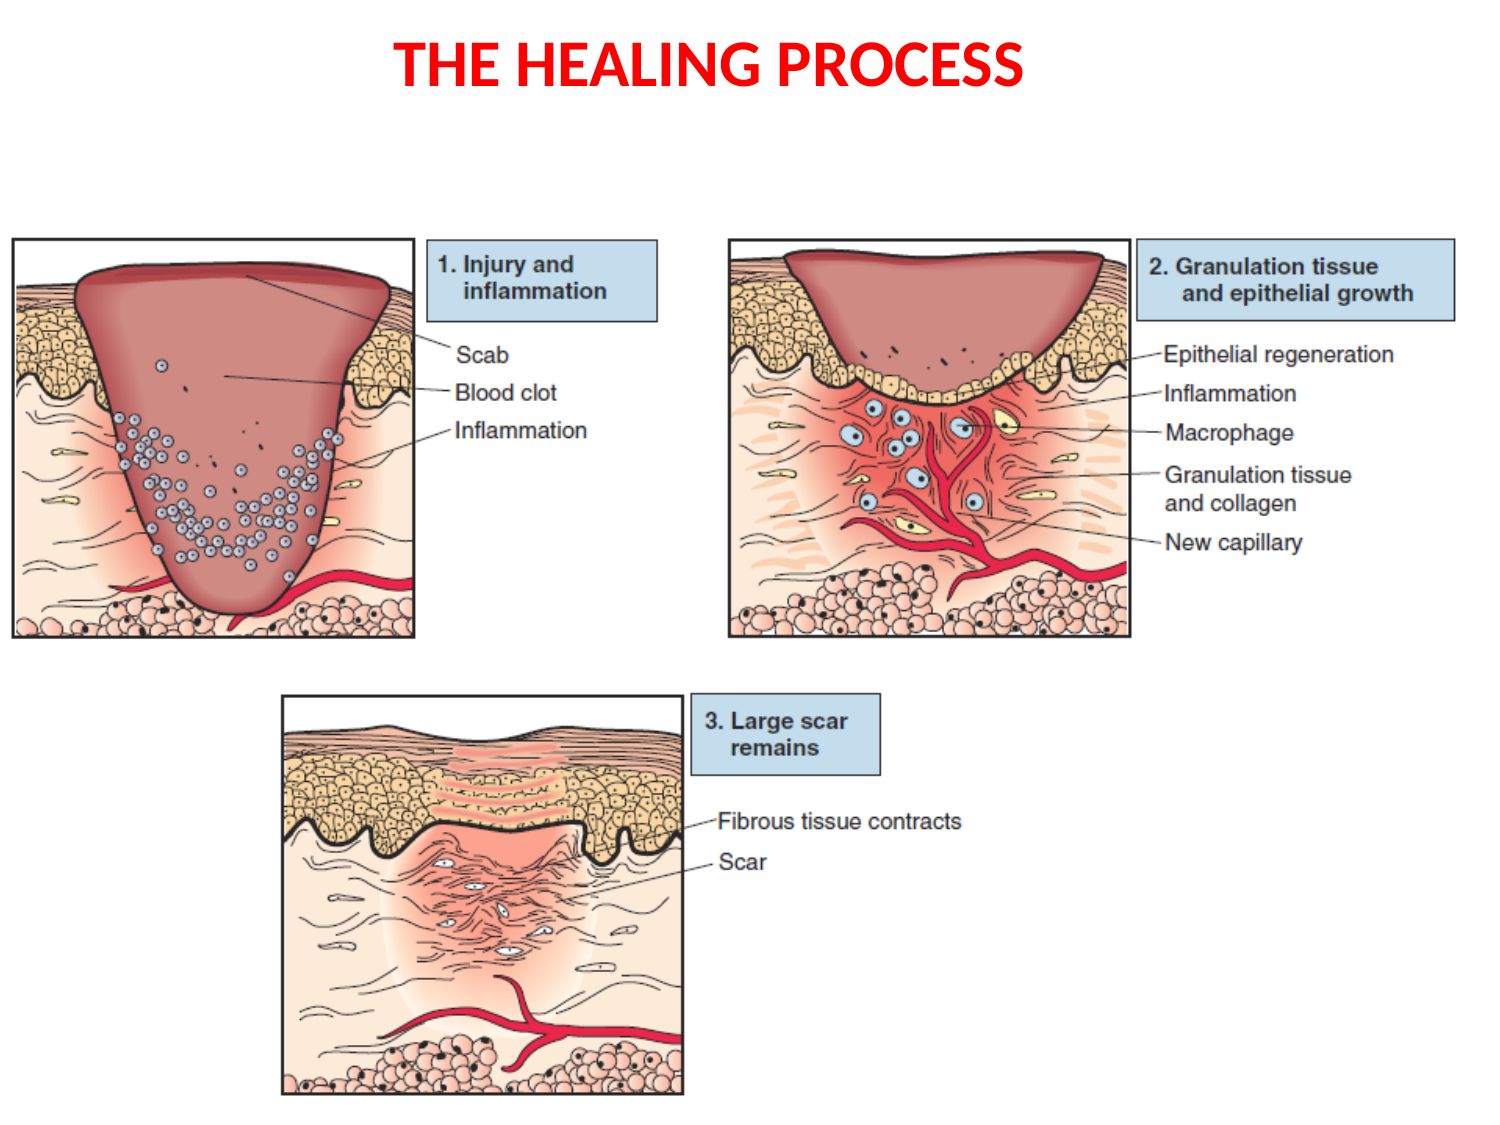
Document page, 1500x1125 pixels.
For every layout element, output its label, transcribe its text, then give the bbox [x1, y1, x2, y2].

picture [4, 224, 666, 651]
picture [274, 687, 998, 1102]
picture [724, 234, 1465, 643]
text_box THE HEALING PROCESS [378, 12, 1041, 108]
